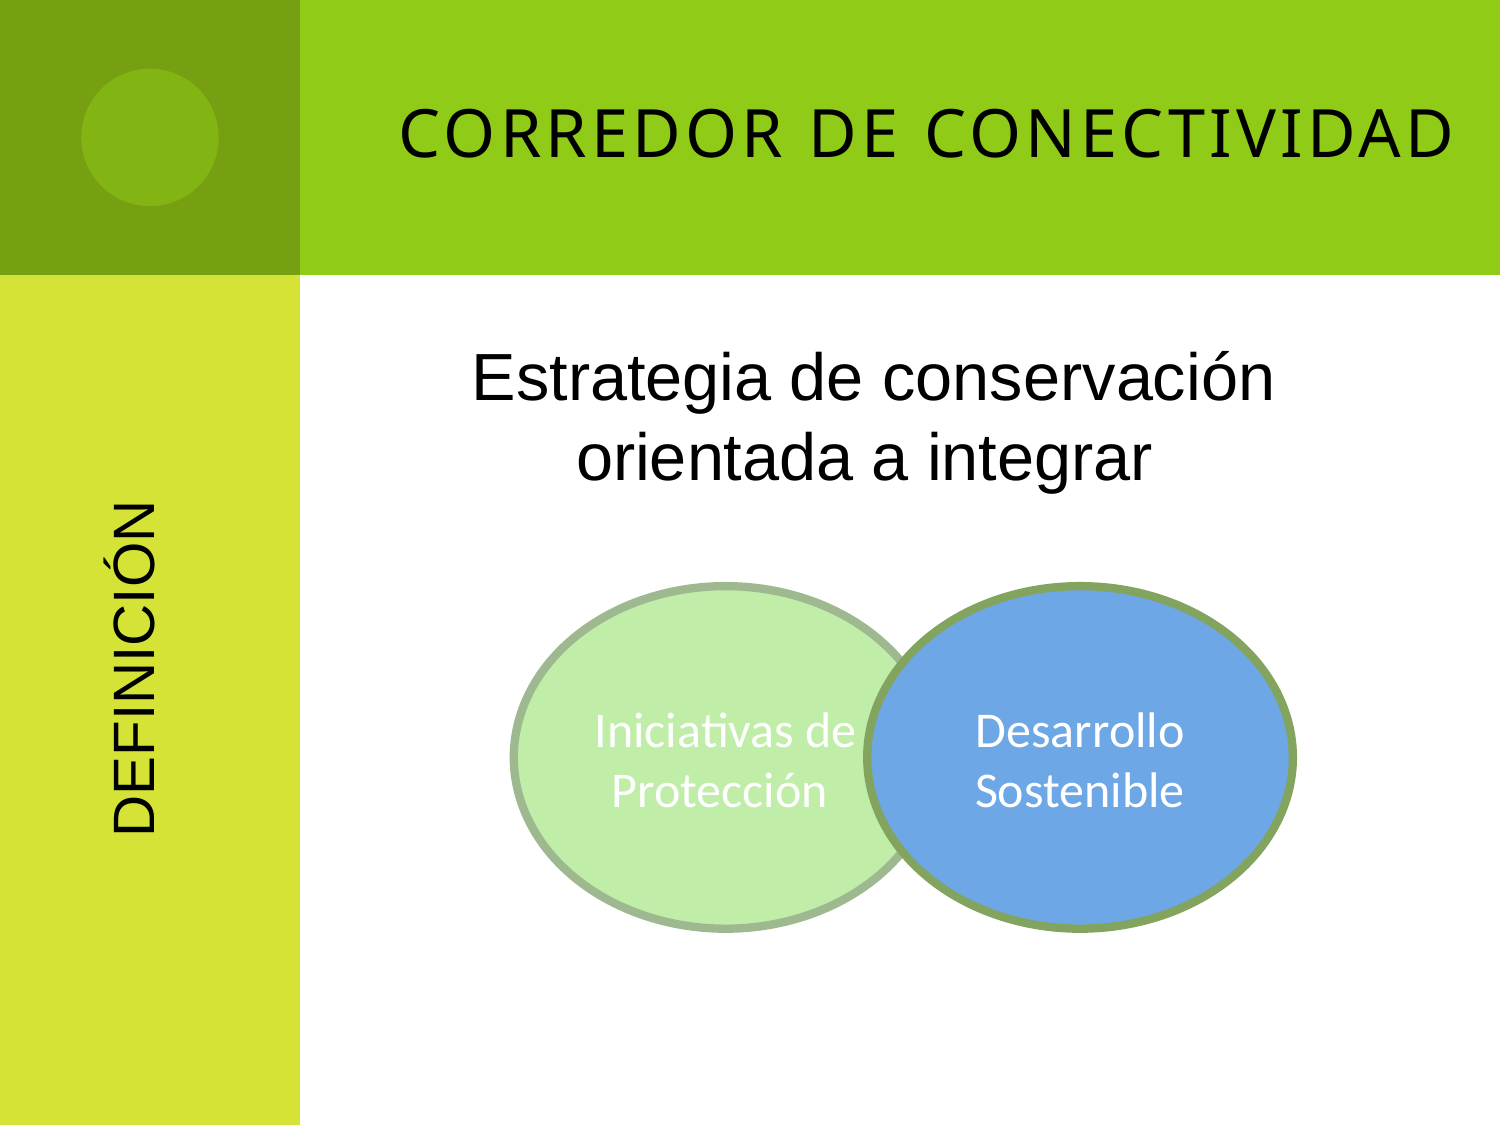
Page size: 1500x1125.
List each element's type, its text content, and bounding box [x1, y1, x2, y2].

text_box Estrategia de conservación orientada a integrar [336, 326, 1412, 502]
text_box Iniciativas de Protección [509, 581, 902, 933]
text_box Desarrollo Sostenible [863, 581, 1298, 933]
title CORREDOR DE CONECTIVIDAD [122, 37, 1471, 225]
text_box DEFINICIÓN [88, 397, 190, 941]
